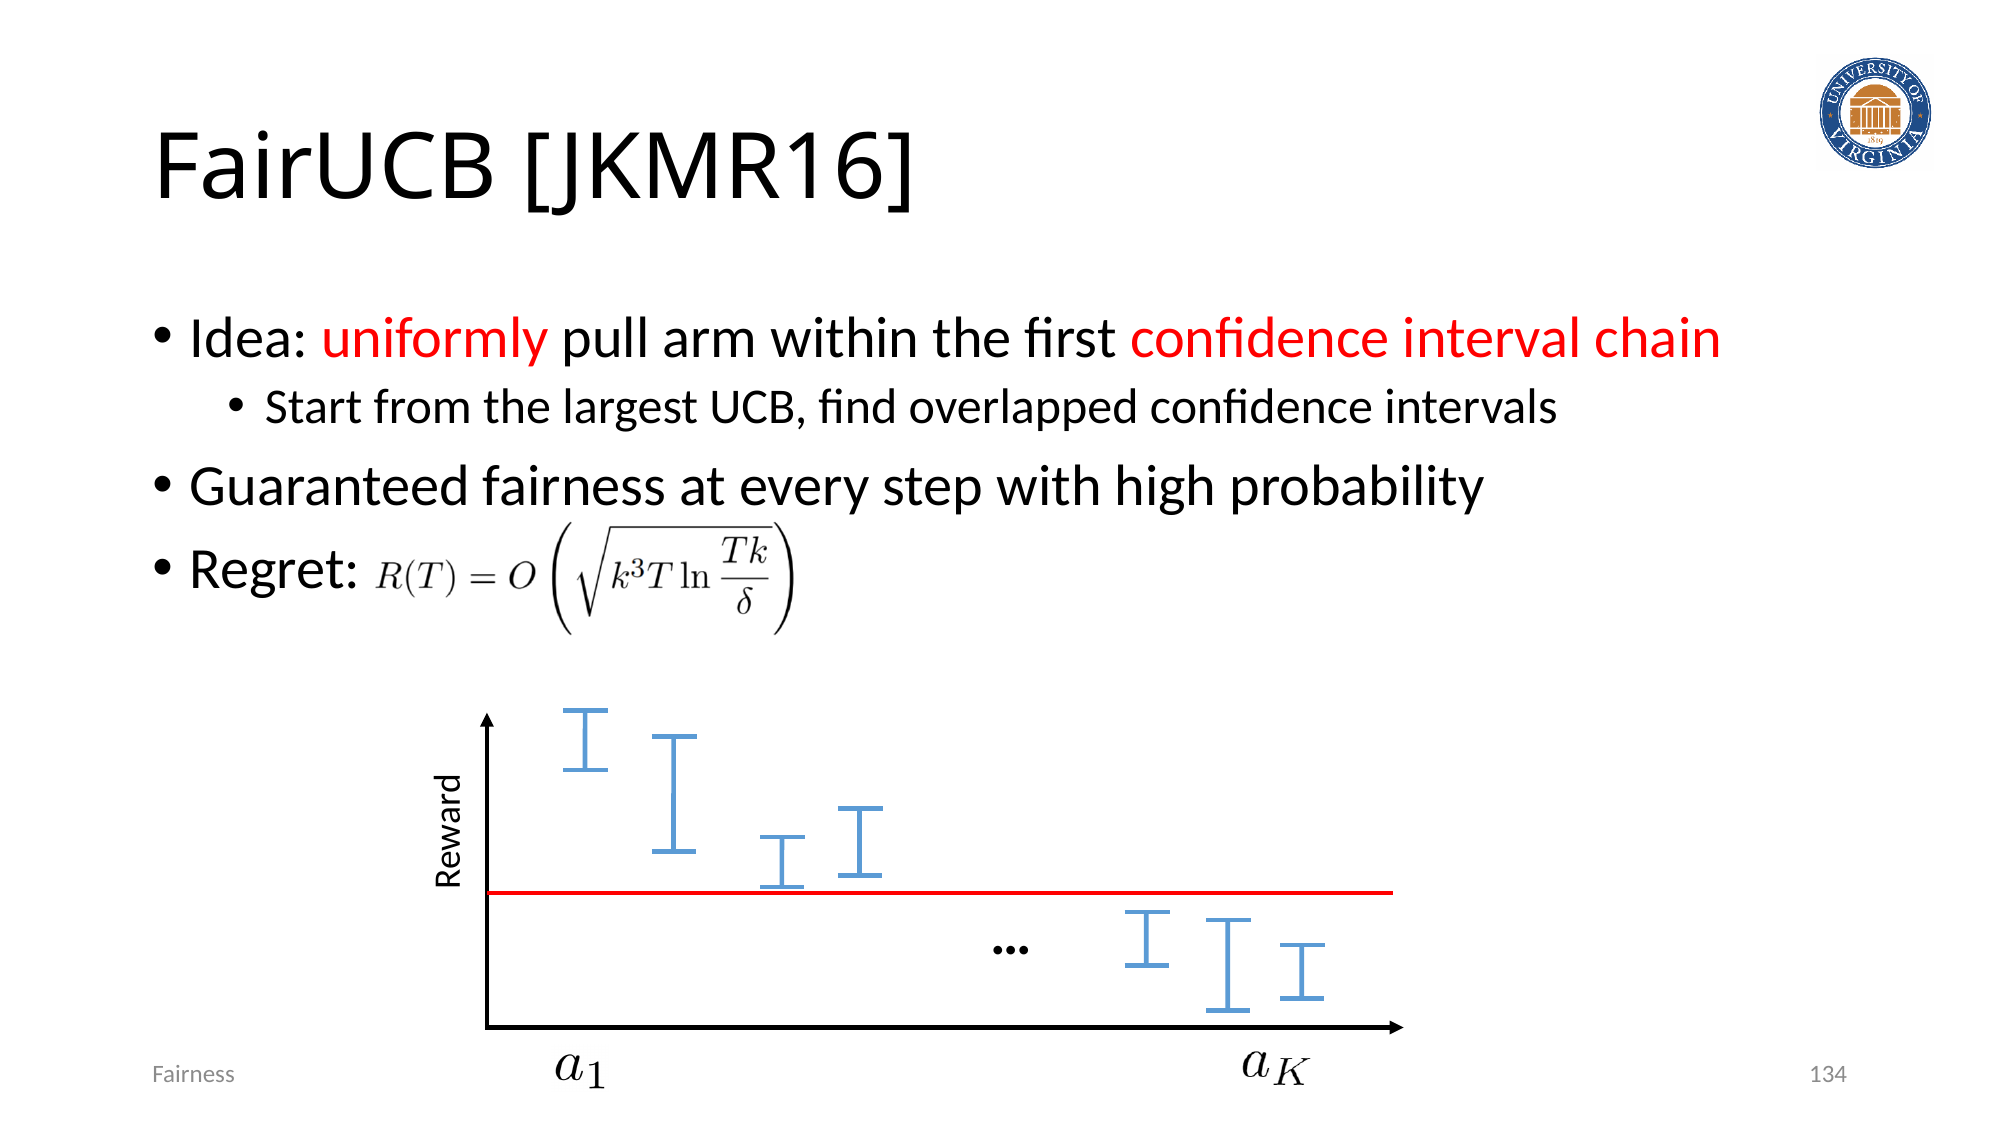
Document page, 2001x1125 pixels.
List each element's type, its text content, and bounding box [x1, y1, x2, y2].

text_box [1124, 911, 1170, 966]
picture [551, 1044, 609, 1093]
picture [356, 508, 805, 647]
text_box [760, 836, 806, 888]
text_box … [976, 894, 1048, 974]
text_box Reward [414, 704, 475, 904]
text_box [1279, 944, 1325, 999]
slide_number Fairness [137, 1042, 588, 1103]
picture [1816, 54, 1934, 171]
picture [1236, 1044, 1315, 1091]
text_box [837, 808, 883, 876]
slide_number 134 [1412, 1042, 1863, 1103]
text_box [651, 735, 697, 852]
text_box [563, 710, 609, 771]
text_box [1205, 919, 1251, 1011]
title FairUCB [JKMR16] [137, 59, 1863, 278]
text_box … [976, 888, 1048, 892]
list Idea: uniformly pull arm within the first confidence interval chain Start from the largest UCB, find overlapped confidence intervals Guaranteed fairness at every step with high probability Regret: [137, 299, 1863, 1014]
